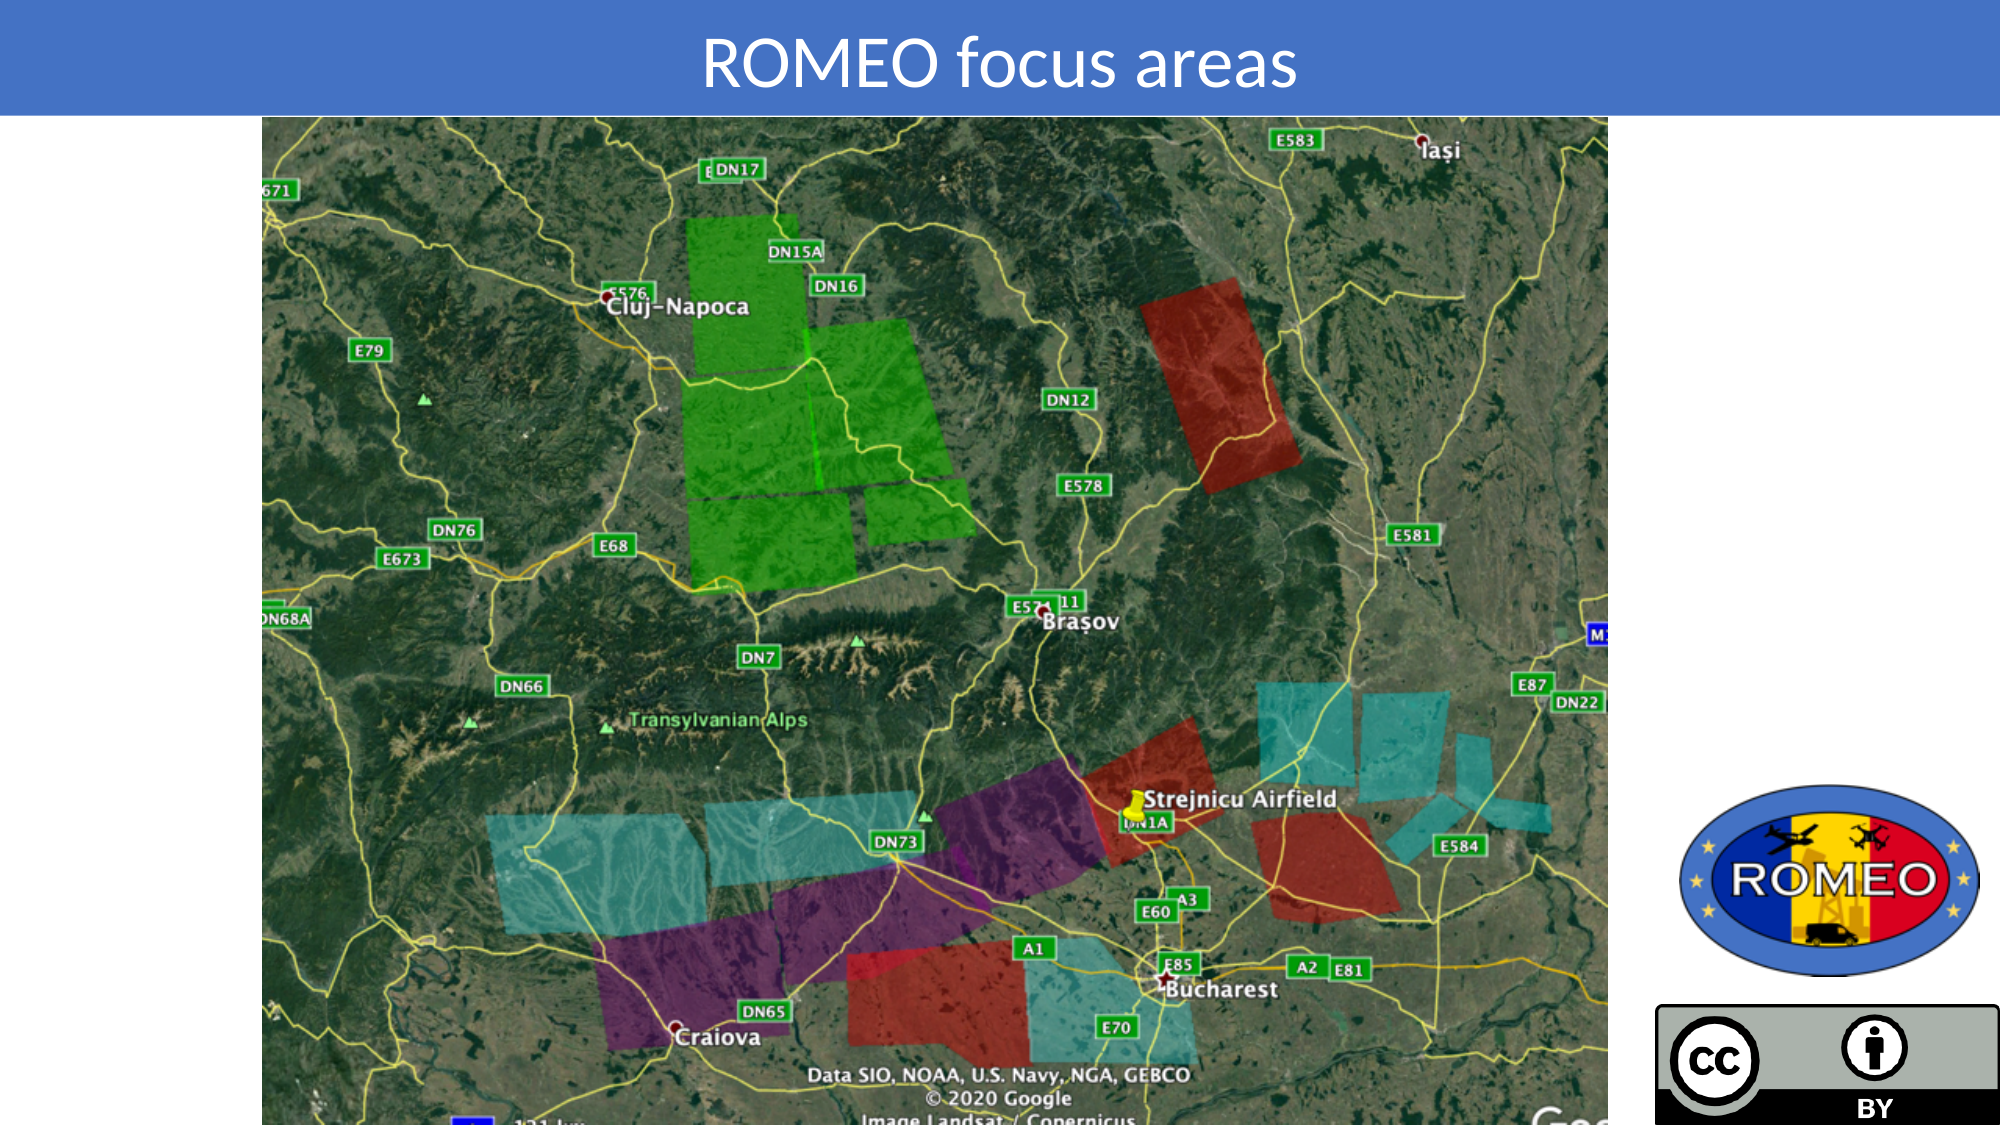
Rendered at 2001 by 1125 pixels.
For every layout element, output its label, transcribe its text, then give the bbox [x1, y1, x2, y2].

text_box ROMEO focus areas [0, 0, 2000, 116]
picture [1655, 1004, 2000, 1125]
picture [262, 117, 1608, 1125]
picture [1679, 784, 1980, 977]
